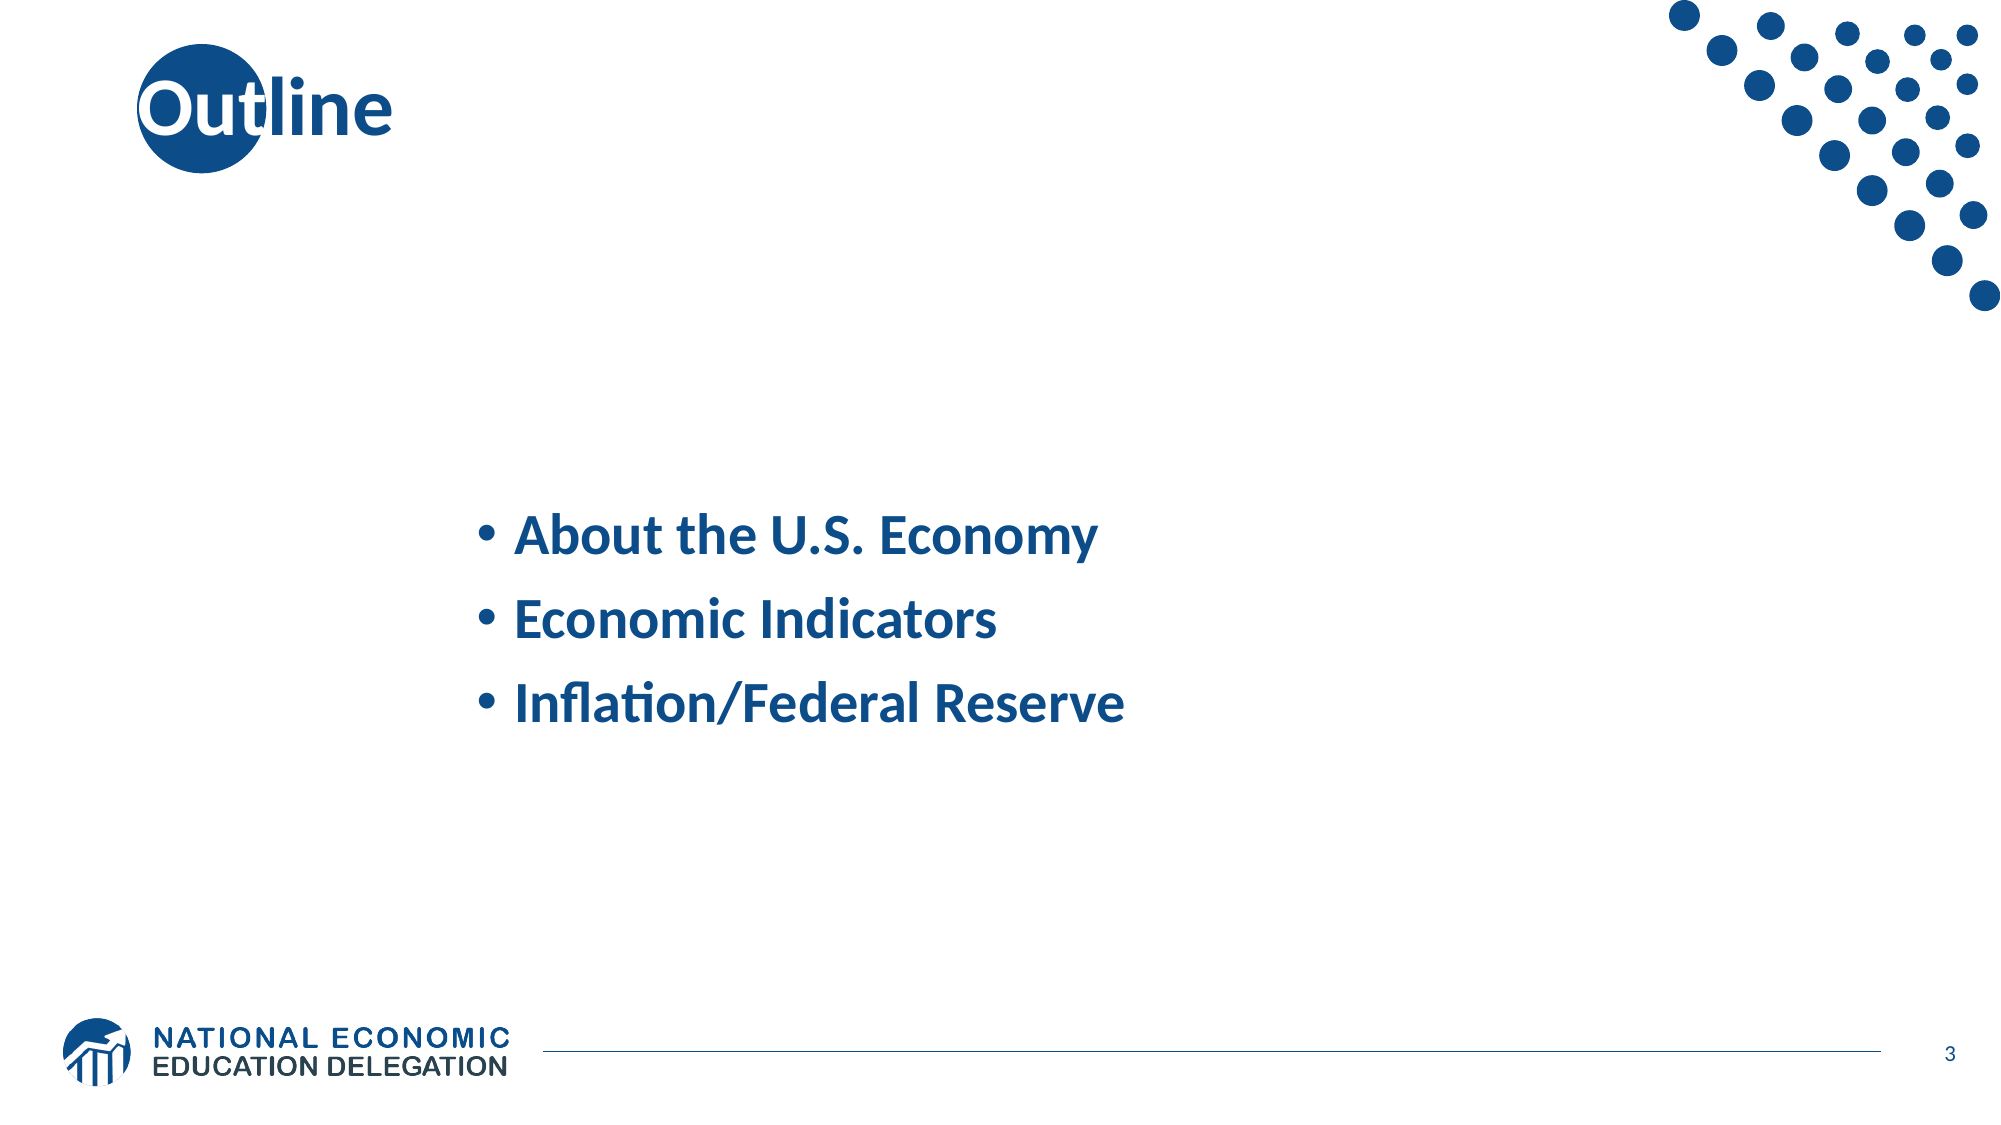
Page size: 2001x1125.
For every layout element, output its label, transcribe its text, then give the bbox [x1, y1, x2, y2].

picture [55, 1013, 520, 1091]
title Outline [122, 0, 1848, 218]
list About the U.S. Economy Economic Indicators Inflation/Federal Reserve [461, 262, 1539, 977]
slide_number 3 [1521, 1022, 1972, 1082]
